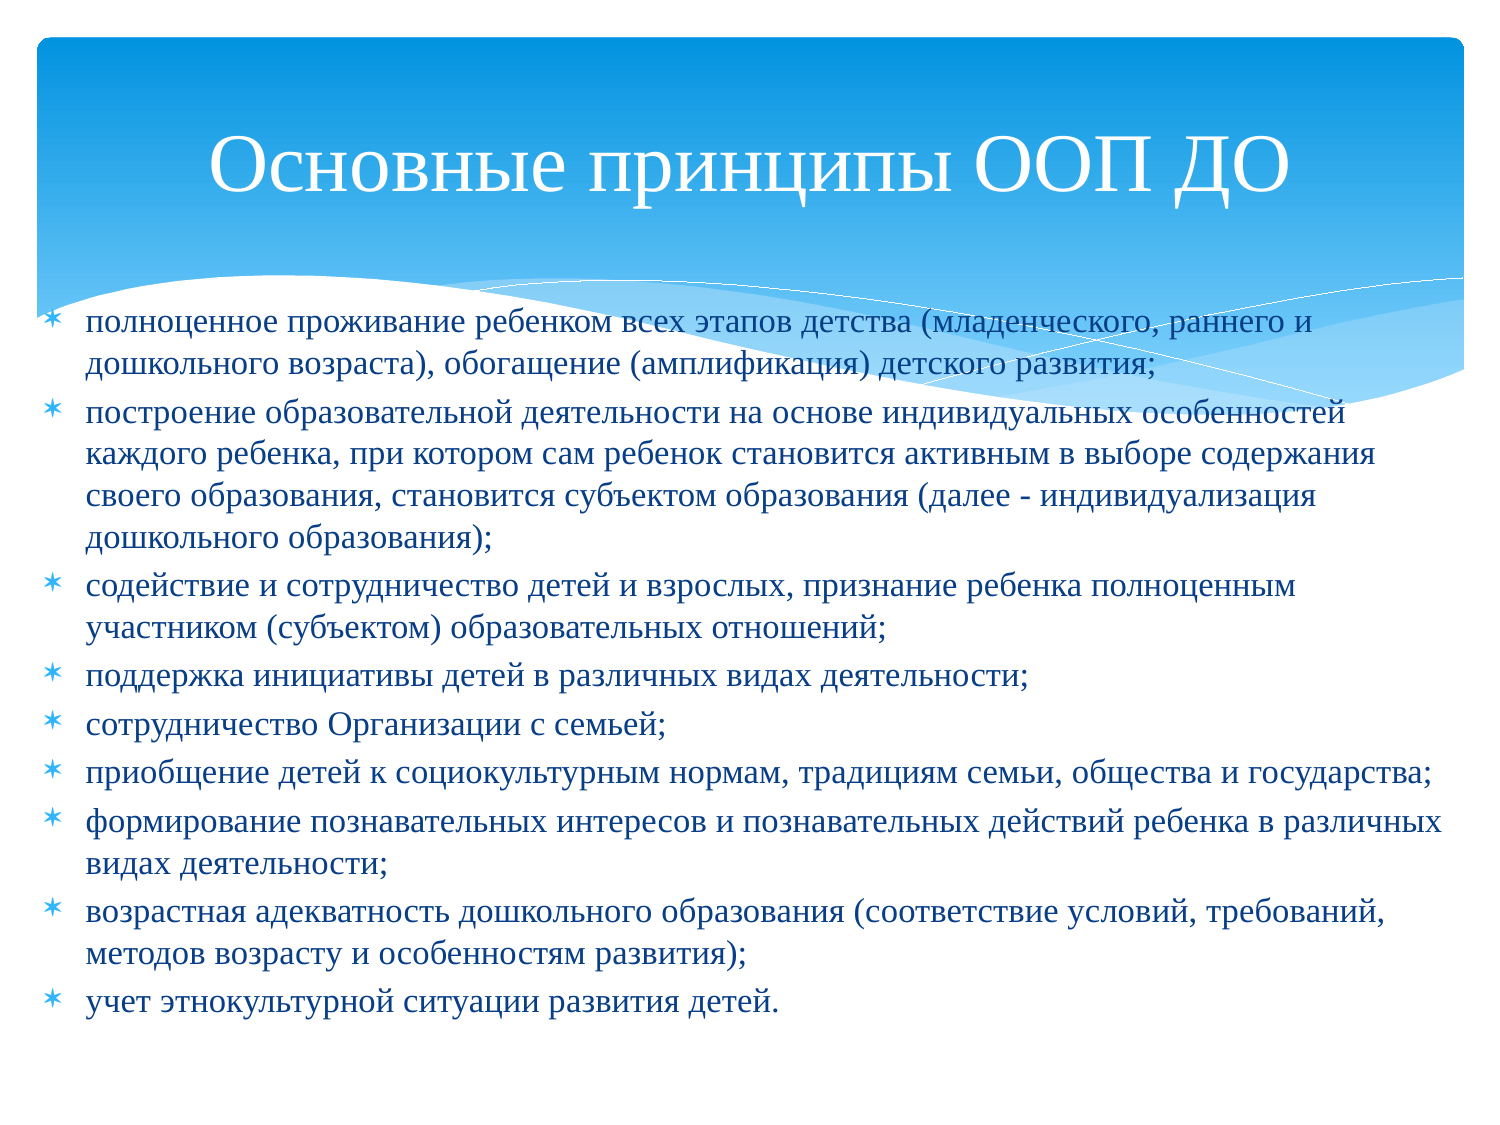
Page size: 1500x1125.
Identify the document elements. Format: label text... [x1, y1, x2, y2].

title Основные принципы ООП ДО [75, 55, 1425, 261]
list полноценное проживание ребенком всех этапов детства (младенческого, раннего и дошкольного возраста), обогащение (амплификация) детского развития; построение образовательной деятельности на основе индивидуальных особенностей каждого ребенка, при котором сам ребенок становится активным в выборе содержания своего образования, становится субъектом образования (далее - индивидуализация дошкольного образования); содействие и сотрудничество детей и взрослых, признание ребенка полноценным участником (субъектом) образовательных отношений; поддержка инициативы детей в различных видах деятельности; сотрудничество Организации с семьей; приобщение детей к социокультурным нормам, традициям семьи, общества и государства; формирование познавательных интересов и познавательных действий ребенка в различных видах деятельности; возрастная адекватность дошкольного образования (соответствие условий, требований, методов возрасту и особенностям развития); учет этнокультурной ситуации развития детей. [29, 290, 1459, 1059]
